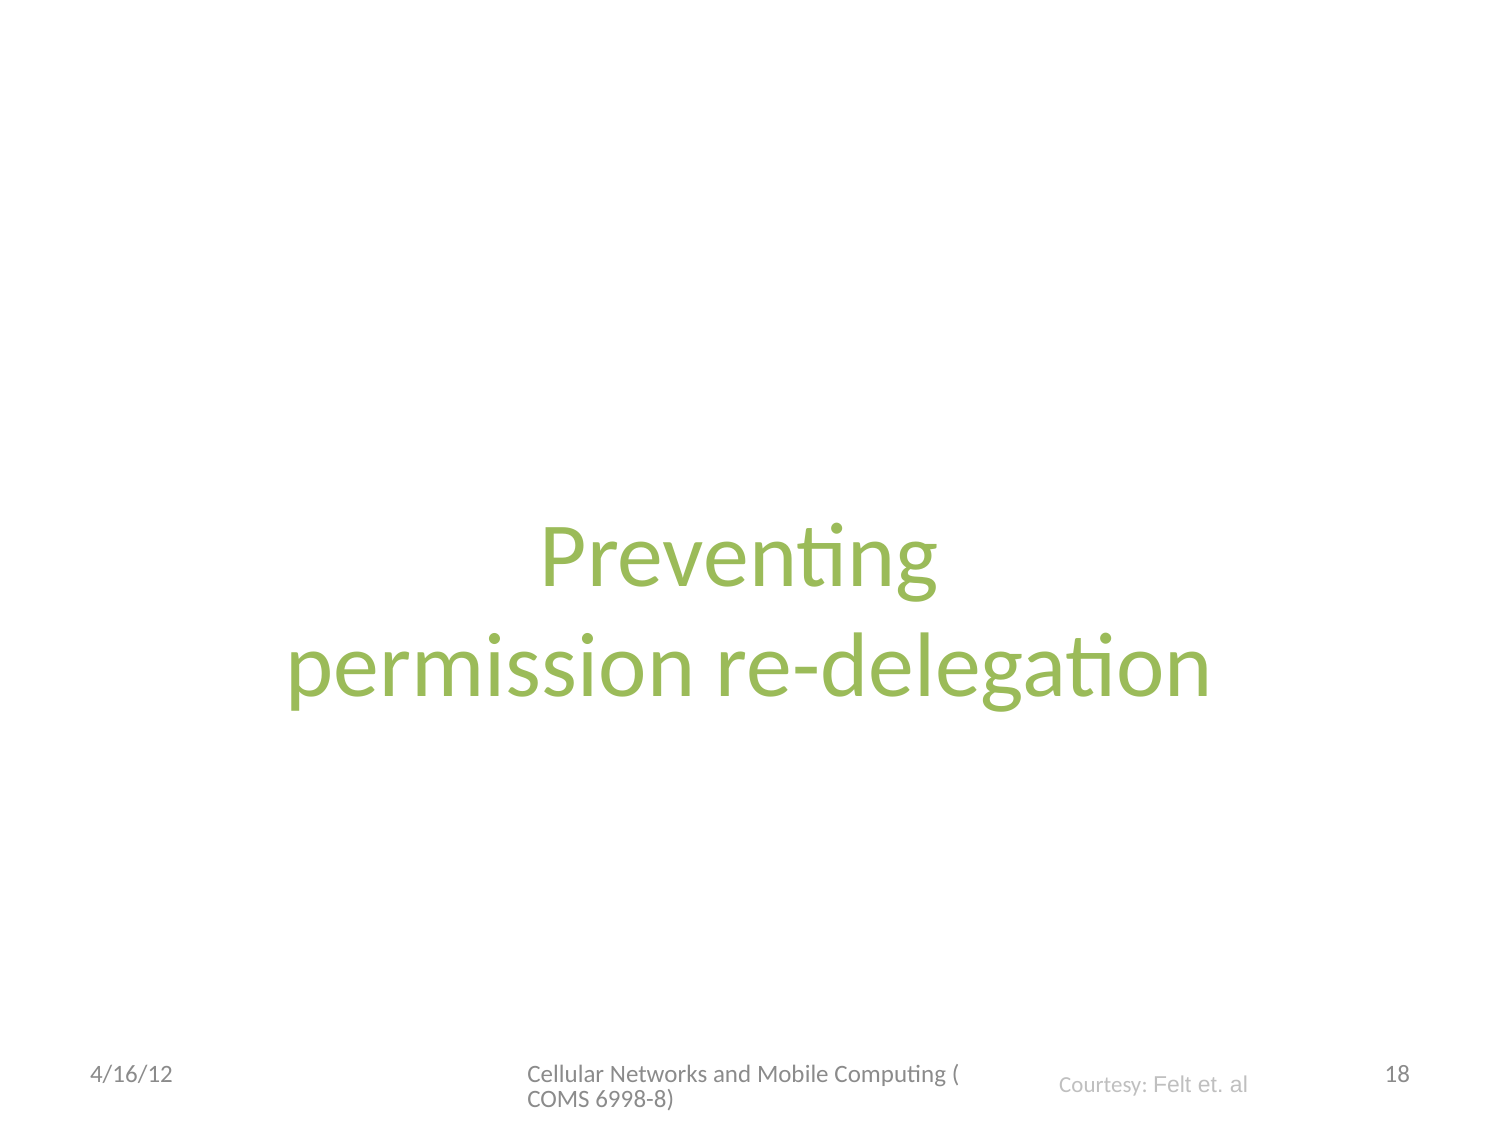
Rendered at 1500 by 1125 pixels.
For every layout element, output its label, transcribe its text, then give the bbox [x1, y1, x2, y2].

text_box Courtesy: Felt et. al [1044, 1062, 1263, 1105]
title Preventing permission re-delegation [75, 439, 1425, 769]
footer Cellular Networks and Mobile Computing (COMS 6998-8) [512, 1042, 988, 1103]
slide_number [75, 1042, 425, 1103]
slide_number 18 [1074, 1042, 1425, 1103]
